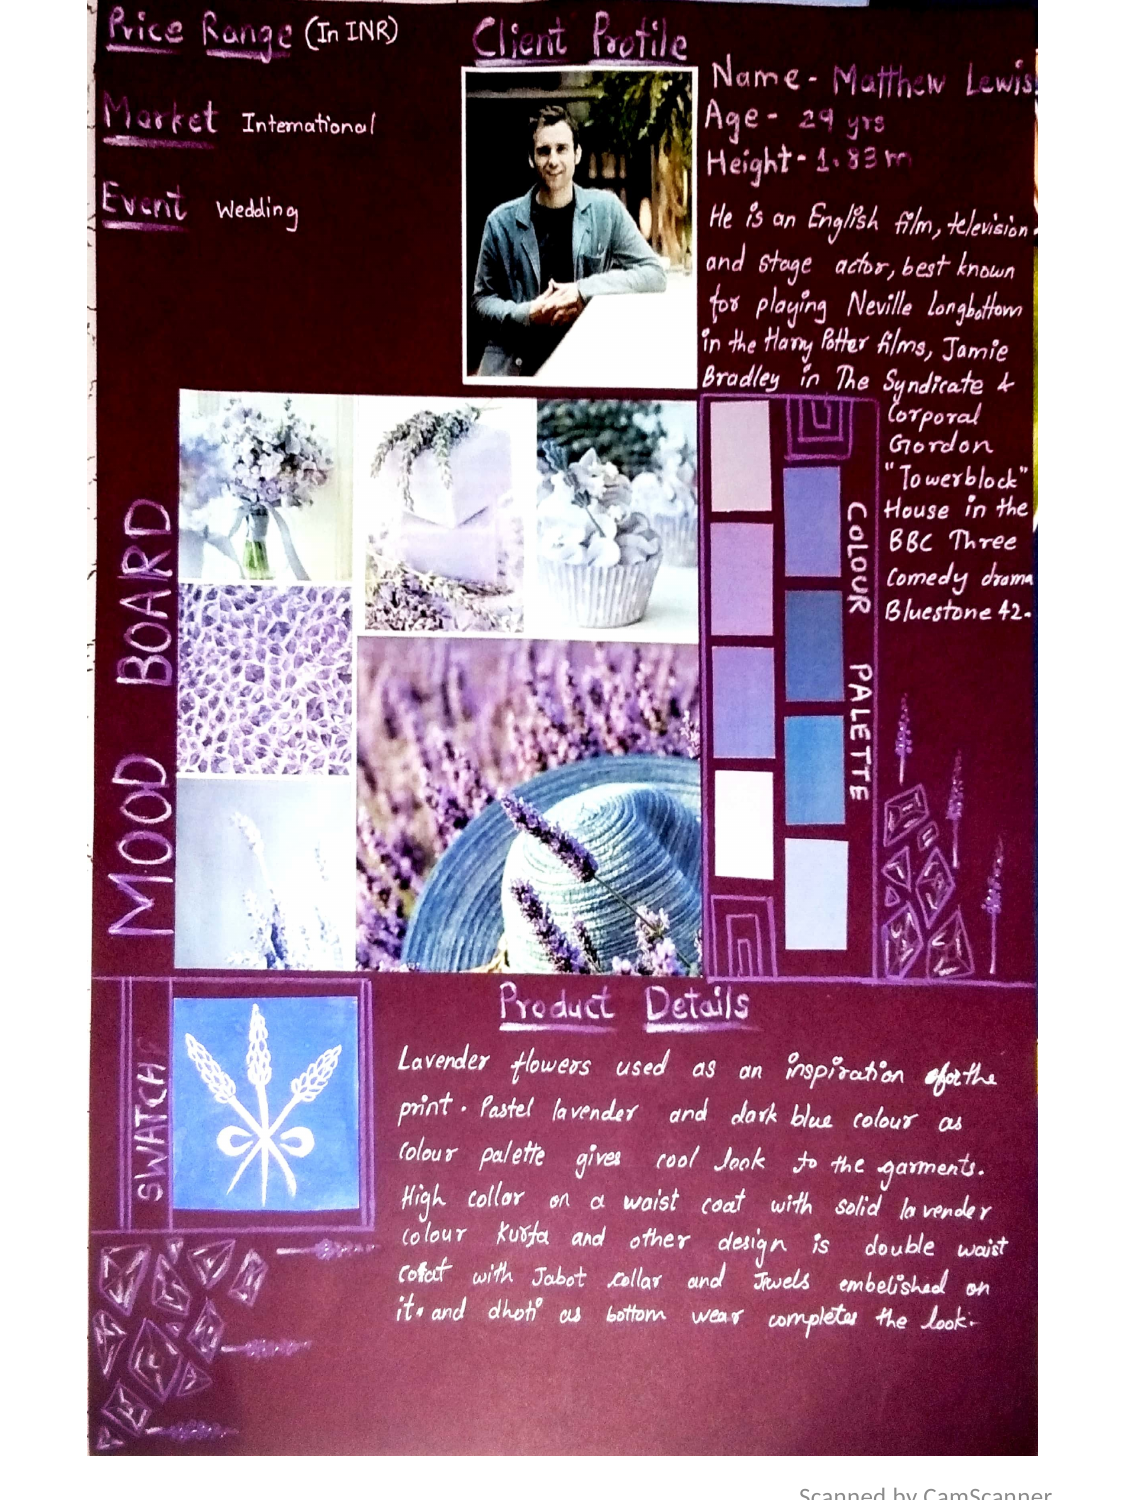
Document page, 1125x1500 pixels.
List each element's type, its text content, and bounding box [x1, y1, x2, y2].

text_box [87, 0, 1038, 1456]
footer Scanned by CamScanner [782, 1057, 1067, 1500]
